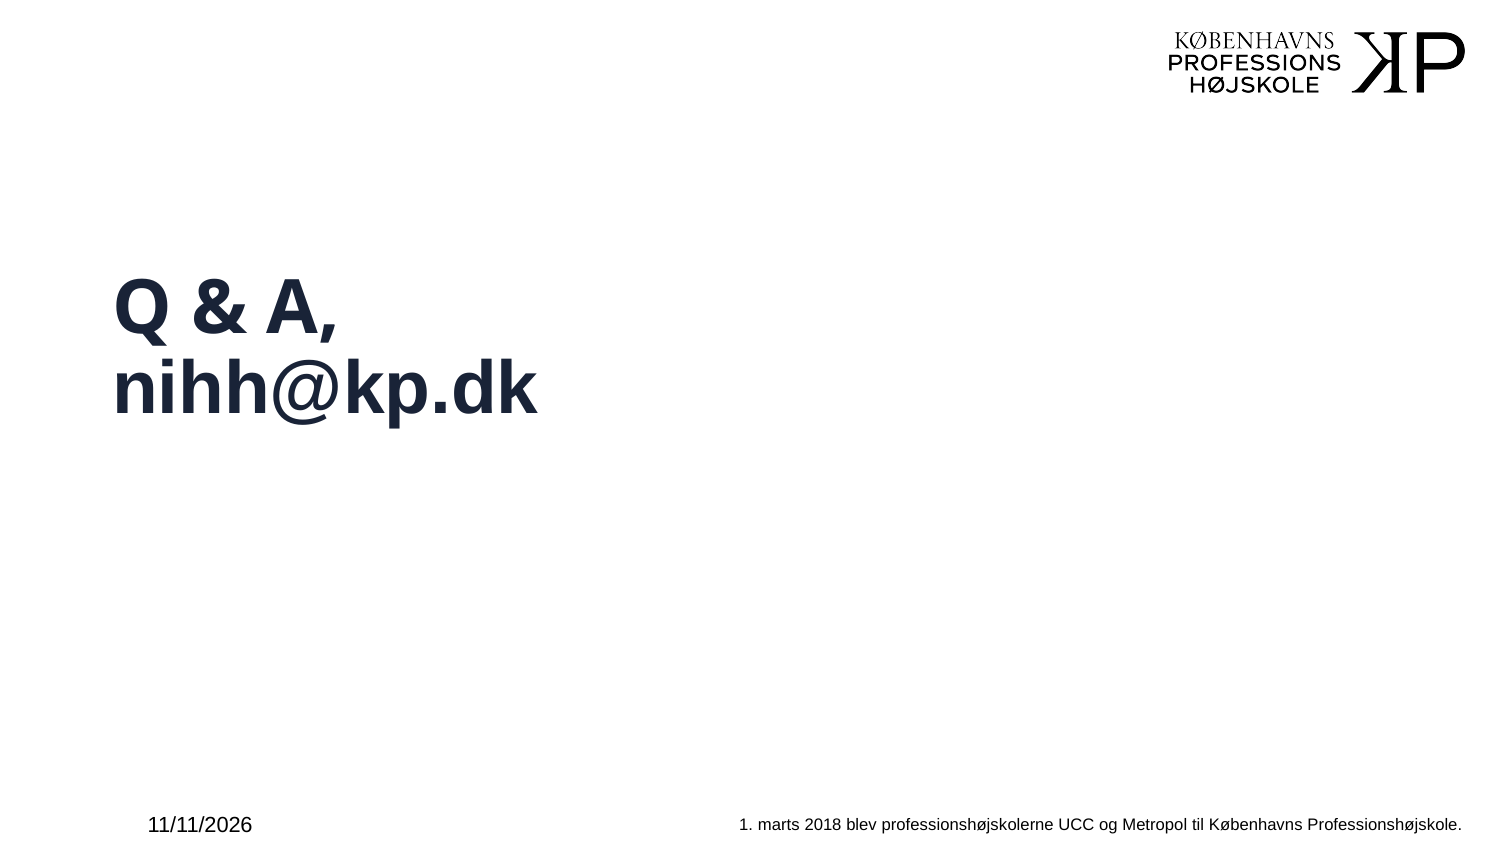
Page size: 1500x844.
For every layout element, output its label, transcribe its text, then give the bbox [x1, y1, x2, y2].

title Q & A, nihh@kp.dk [112, 297, 1341, 431]
picture [1169, 31, 1465, 93]
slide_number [147, 810, 355, 842]
